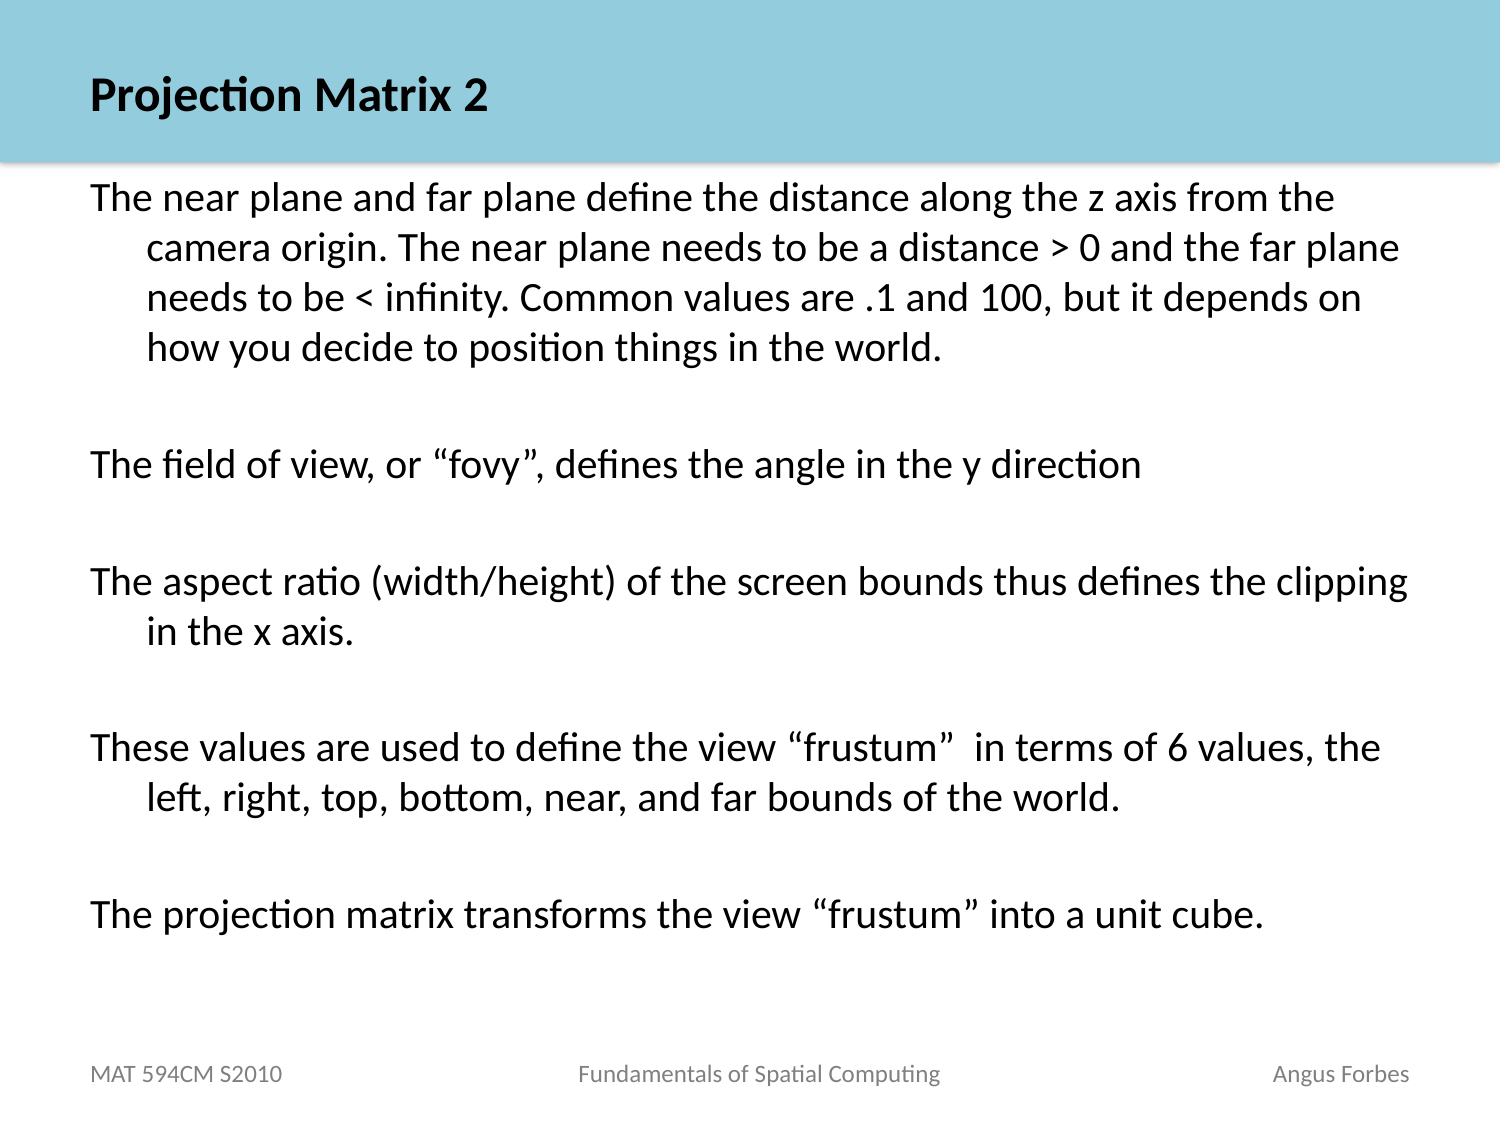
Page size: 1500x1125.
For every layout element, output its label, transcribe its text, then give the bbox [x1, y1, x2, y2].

title Projection Matrix 2 [75, 45, 1425, 138]
list The near plane and far plane define the distance along the z axis from the camera origin. The near plane needs to be a distance > 0 and the far plane needs to be < infinity. Common values are .1 and 100, but it depends on how you decide to position things in the world. The field of view, or “fovy”, defines the angle in the y direction The aspect ratio (width/height) of the screen bounds thus defines the clipping in the x axis. These values are used to define the view “frustum” in terms of 6 values, the left, right, top, bottom, near, and far bounds of the world. The projection matrix transforms the view “frustum” into a unit cube. [75, 162, 1425, 1043]
